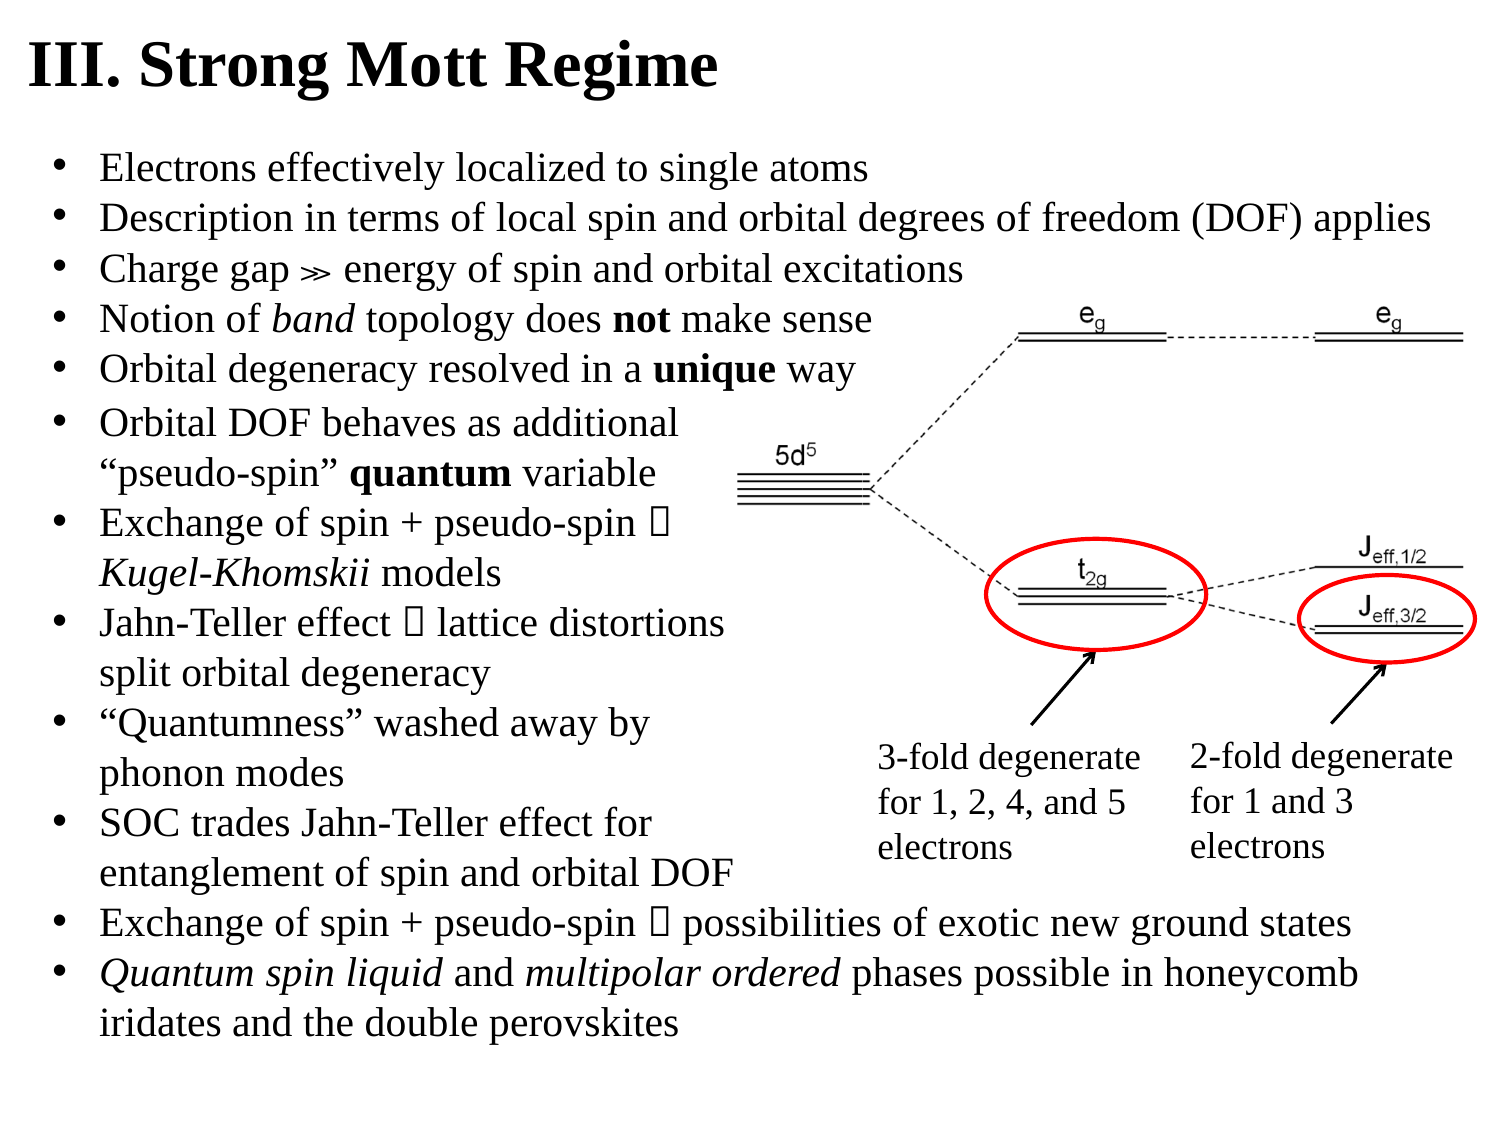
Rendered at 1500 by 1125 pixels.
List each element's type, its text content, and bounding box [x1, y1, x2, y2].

text_box Orbital DOF behaves as additional “pseudo-spin” quantum variable Exchange of spin + pseudo-spin  Kugel-Khomskii models Jahn-Teller effect  lattice distortions split orbital degeneracy “Quantumness” washed away by phonon modes SOC trades Jahn-Teller effect for entanglement of spin and orbital DOF [37, 387, 788, 887]
text_box 2-fold degenerate for 1 and 3 electrons [1174, 723, 1488, 874]
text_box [1330, 662, 1388, 724]
text_box Charge gap ≫ energy of spin and orbital excitations Notion of band topology does not make sense Orbital degeneracy resolved in a unique way [37, 233, 988, 387]
text_box III. Strong Mott Regime [12, 12, 763, 108]
text_box Exchange of spin + pseudo-spin  possibilities of exotic new ground states Quantum spin liquid and multipolar ordered phases possible in honeycomb iridates and the double perovskites [37, 887, 1450, 1053]
picture [737, 291, 1484, 663]
text_box Electrons effectively localized to single atoms Description in terms of local spin and orbital degrees of freedom (DOF) applies [37, 131, 1475, 247]
text_box 3-fold degenerate for 1, 2, 4, and 5 electrons [862, 724, 1200, 875]
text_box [1031, 649, 1097, 726]
